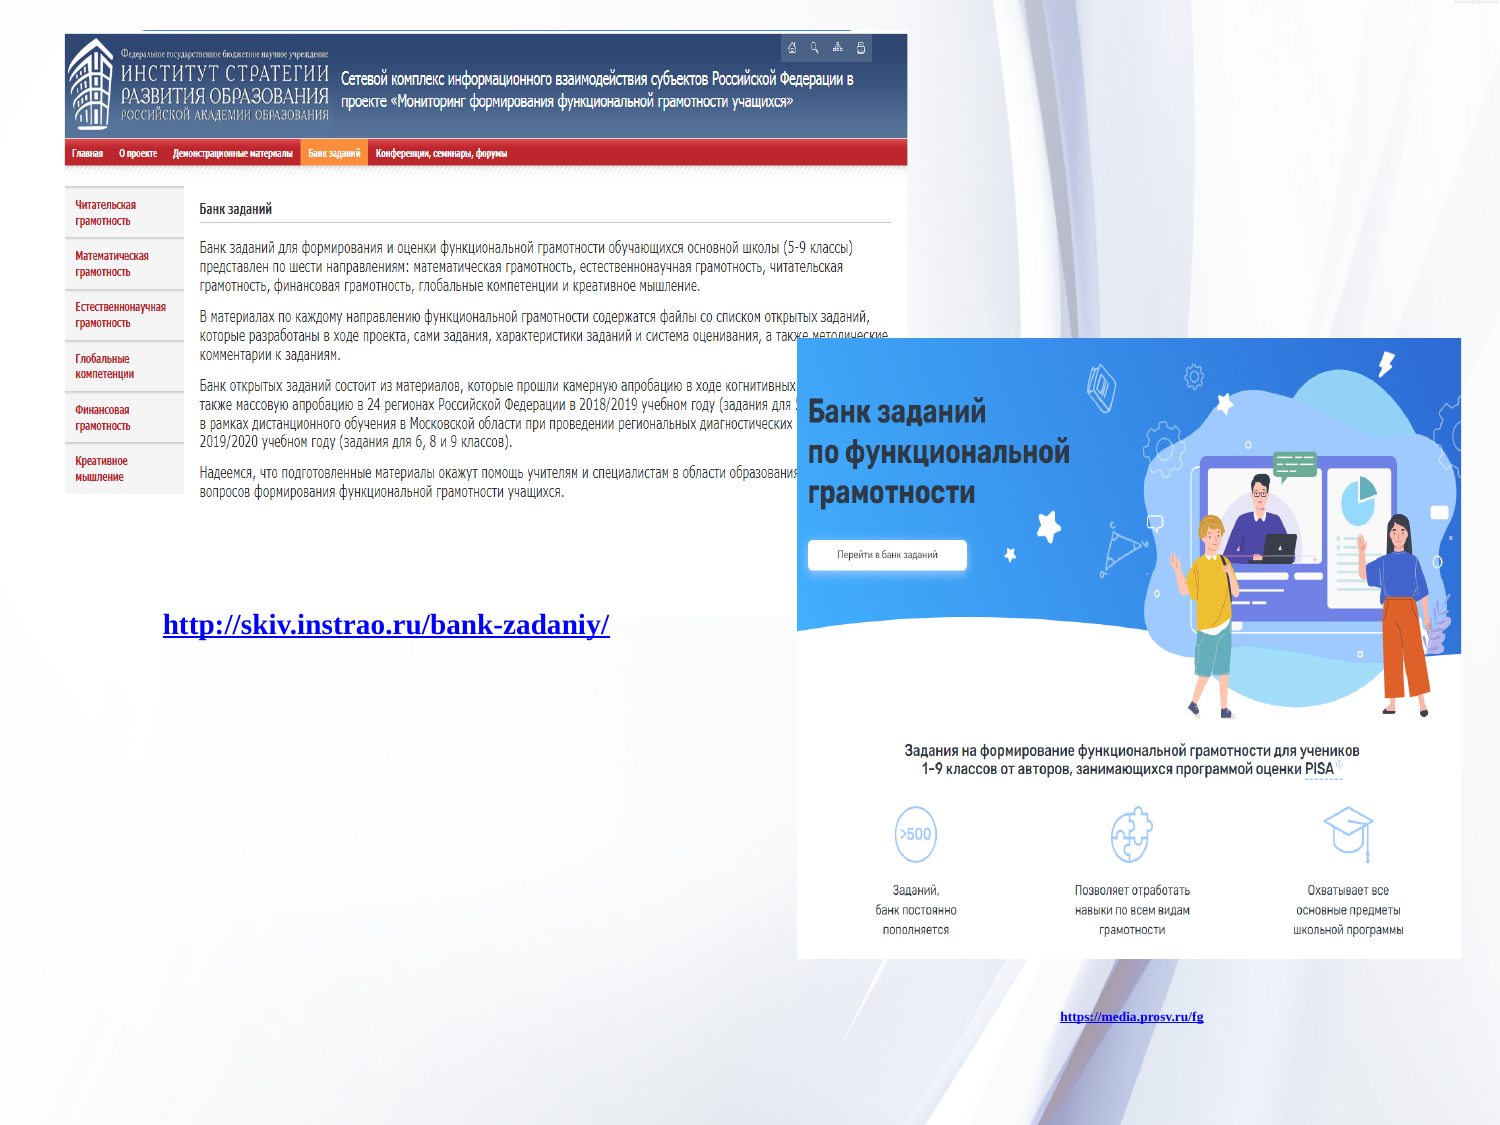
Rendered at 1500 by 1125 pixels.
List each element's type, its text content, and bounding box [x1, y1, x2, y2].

text_box http://skiv.instrao.ru/bank-zadaniy/ [148, 624, 625, 683]
title https://media.prosv.ru/fg [915, 987, 1349, 1077]
picture [64, 30, 1462, 959]
